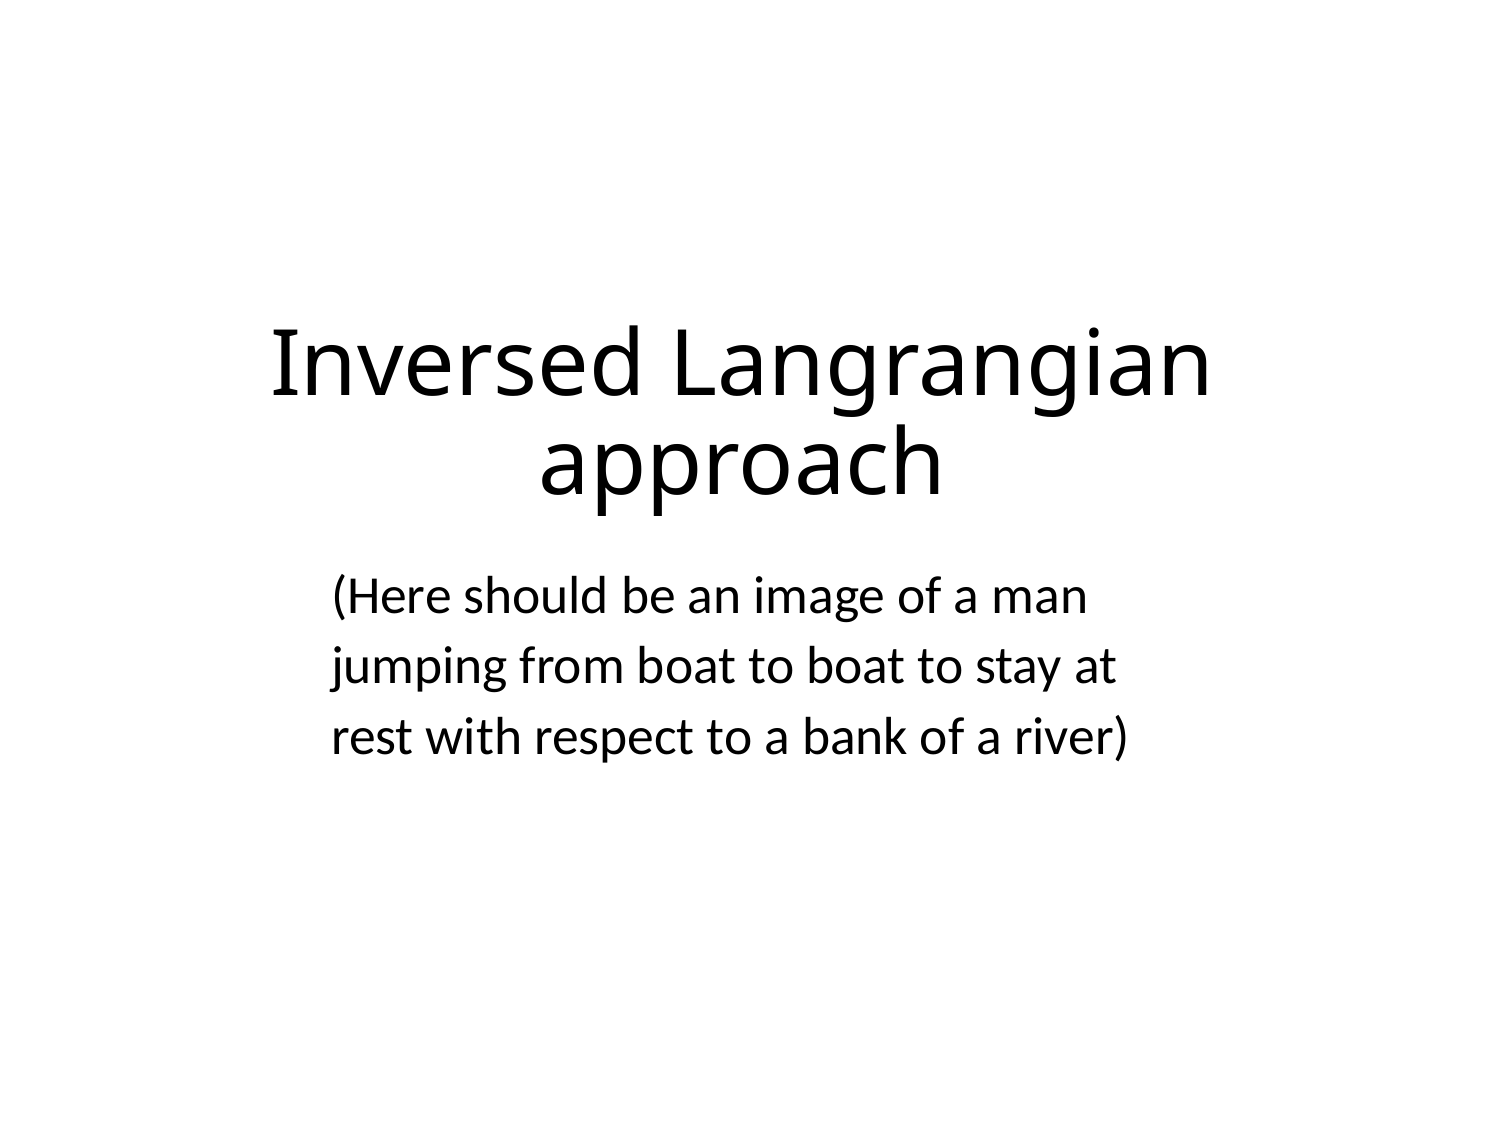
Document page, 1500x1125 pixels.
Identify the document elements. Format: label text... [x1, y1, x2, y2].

text_box (Here should be an image of a man jumping from boat to boat to stay at rest with respect to a bank of a river) [316, 545, 1170, 790]
text_box Inversed Langrangian approach [95, 306, 1390, 524]
